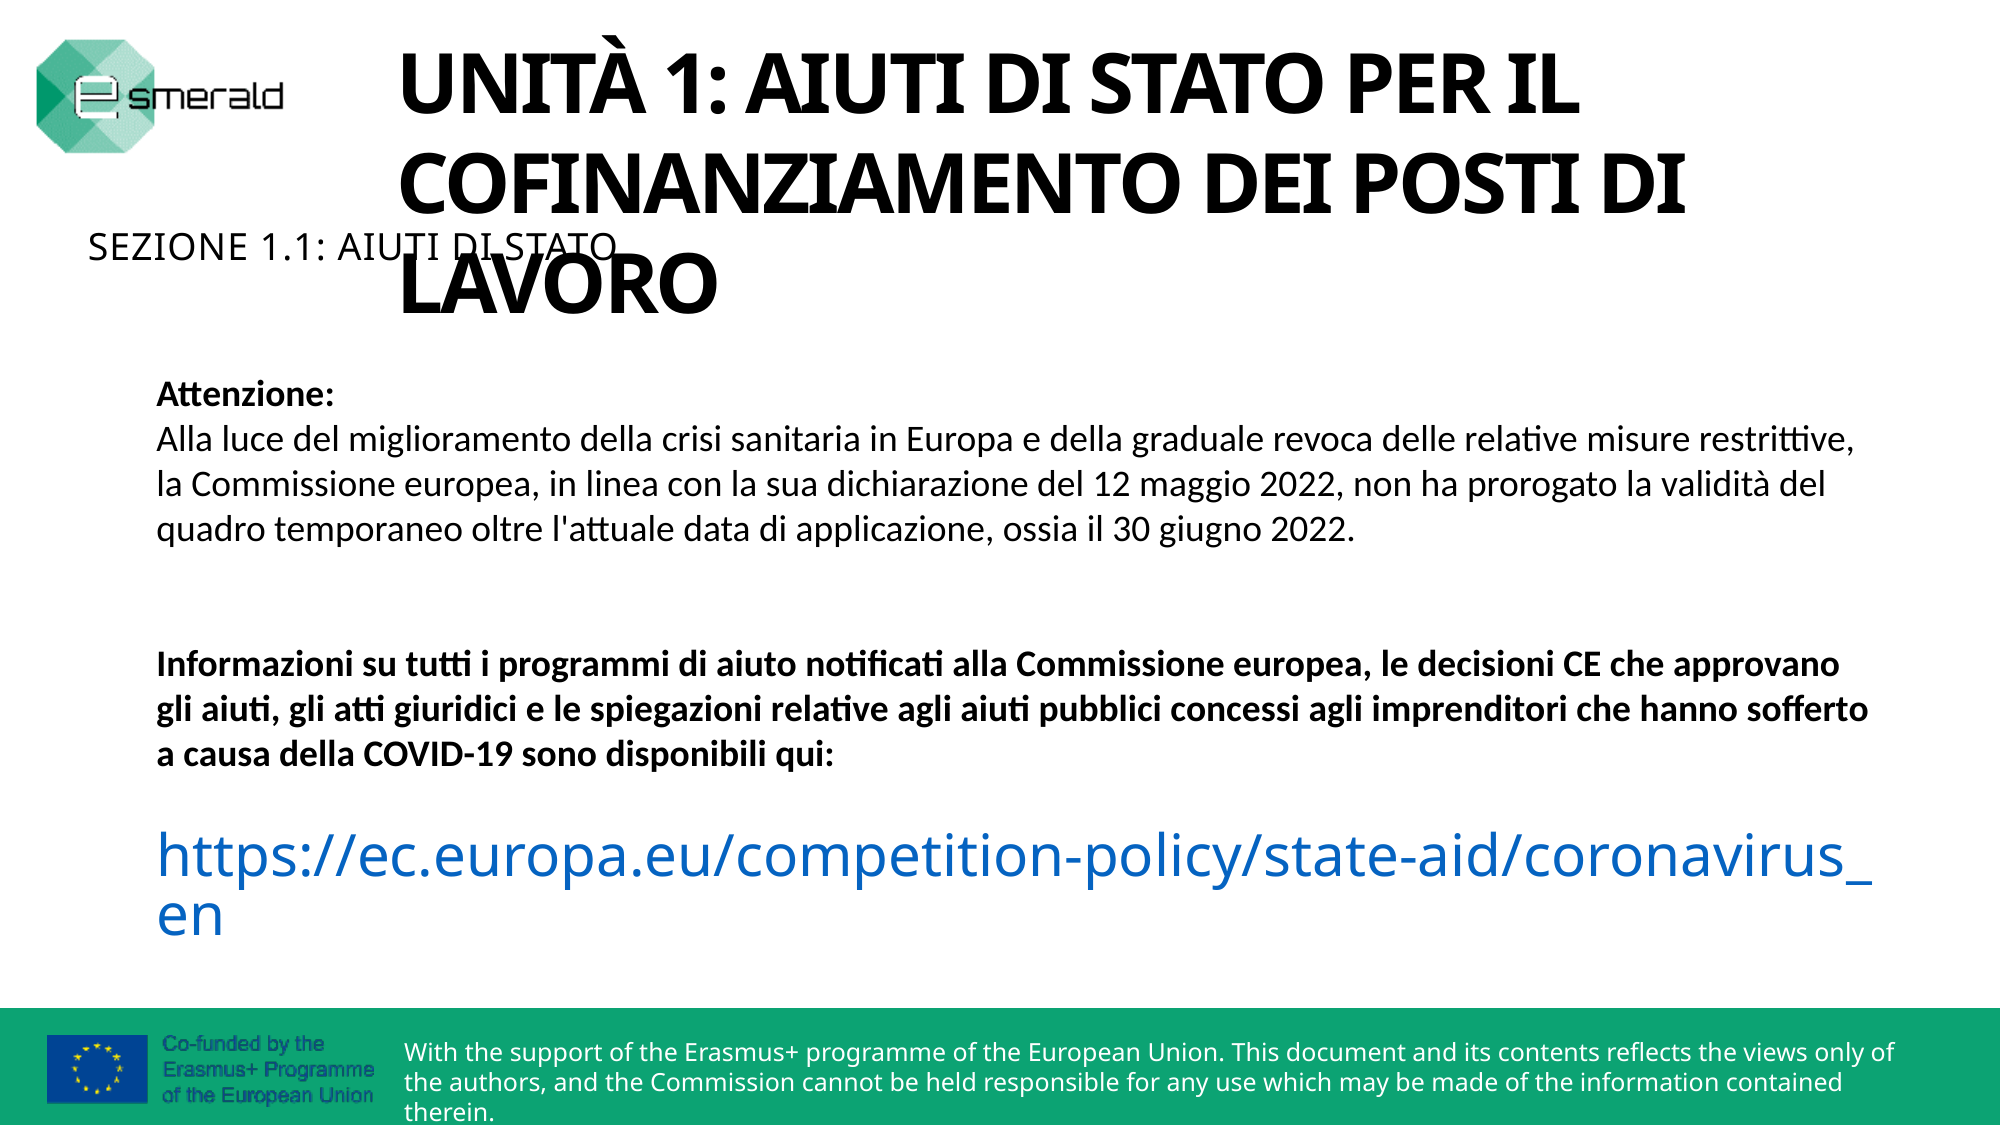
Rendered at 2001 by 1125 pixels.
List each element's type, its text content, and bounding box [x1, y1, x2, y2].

text_box SEZIONE 1.1: AIUTI DI STATO [73, 215, 1073, 323]
picture [47, 1035, 374, 1107]
text_box UNITÀ 1: AIUTI DI STATO PER IL COFINANZIAMENTO DEI POSTI DI LAVORO [396, 28, 1743, 433]
picture [15, 18, 302, 169]
text_box Attenzione: Alla luce del miglioramento della crisi sanitaria in Europa e della graduale revoca delle relative misure restrittive, la Commissione europea, in linea con la sua dichiarazione del 12 maggio 2022, non ha prorogato la validità del quadro temporaneo oltre l'attuale data di applicazione, ossia il 30 giugno 2022. Informazioni su tutti i programmi di aiuto notificati alla Commissione europea, le decisioni CE che approvano gli aiuti, gli atti giuridici e le spiegazioni relative agli aiuti pubblici concessi agli imprenditori che hanno sofferto a causa della COVID-19 sono disponibili qui: https://ec.europa.eu/competition-policy/state-aid/coronavirus_en [141, 361, 1902, 906]
